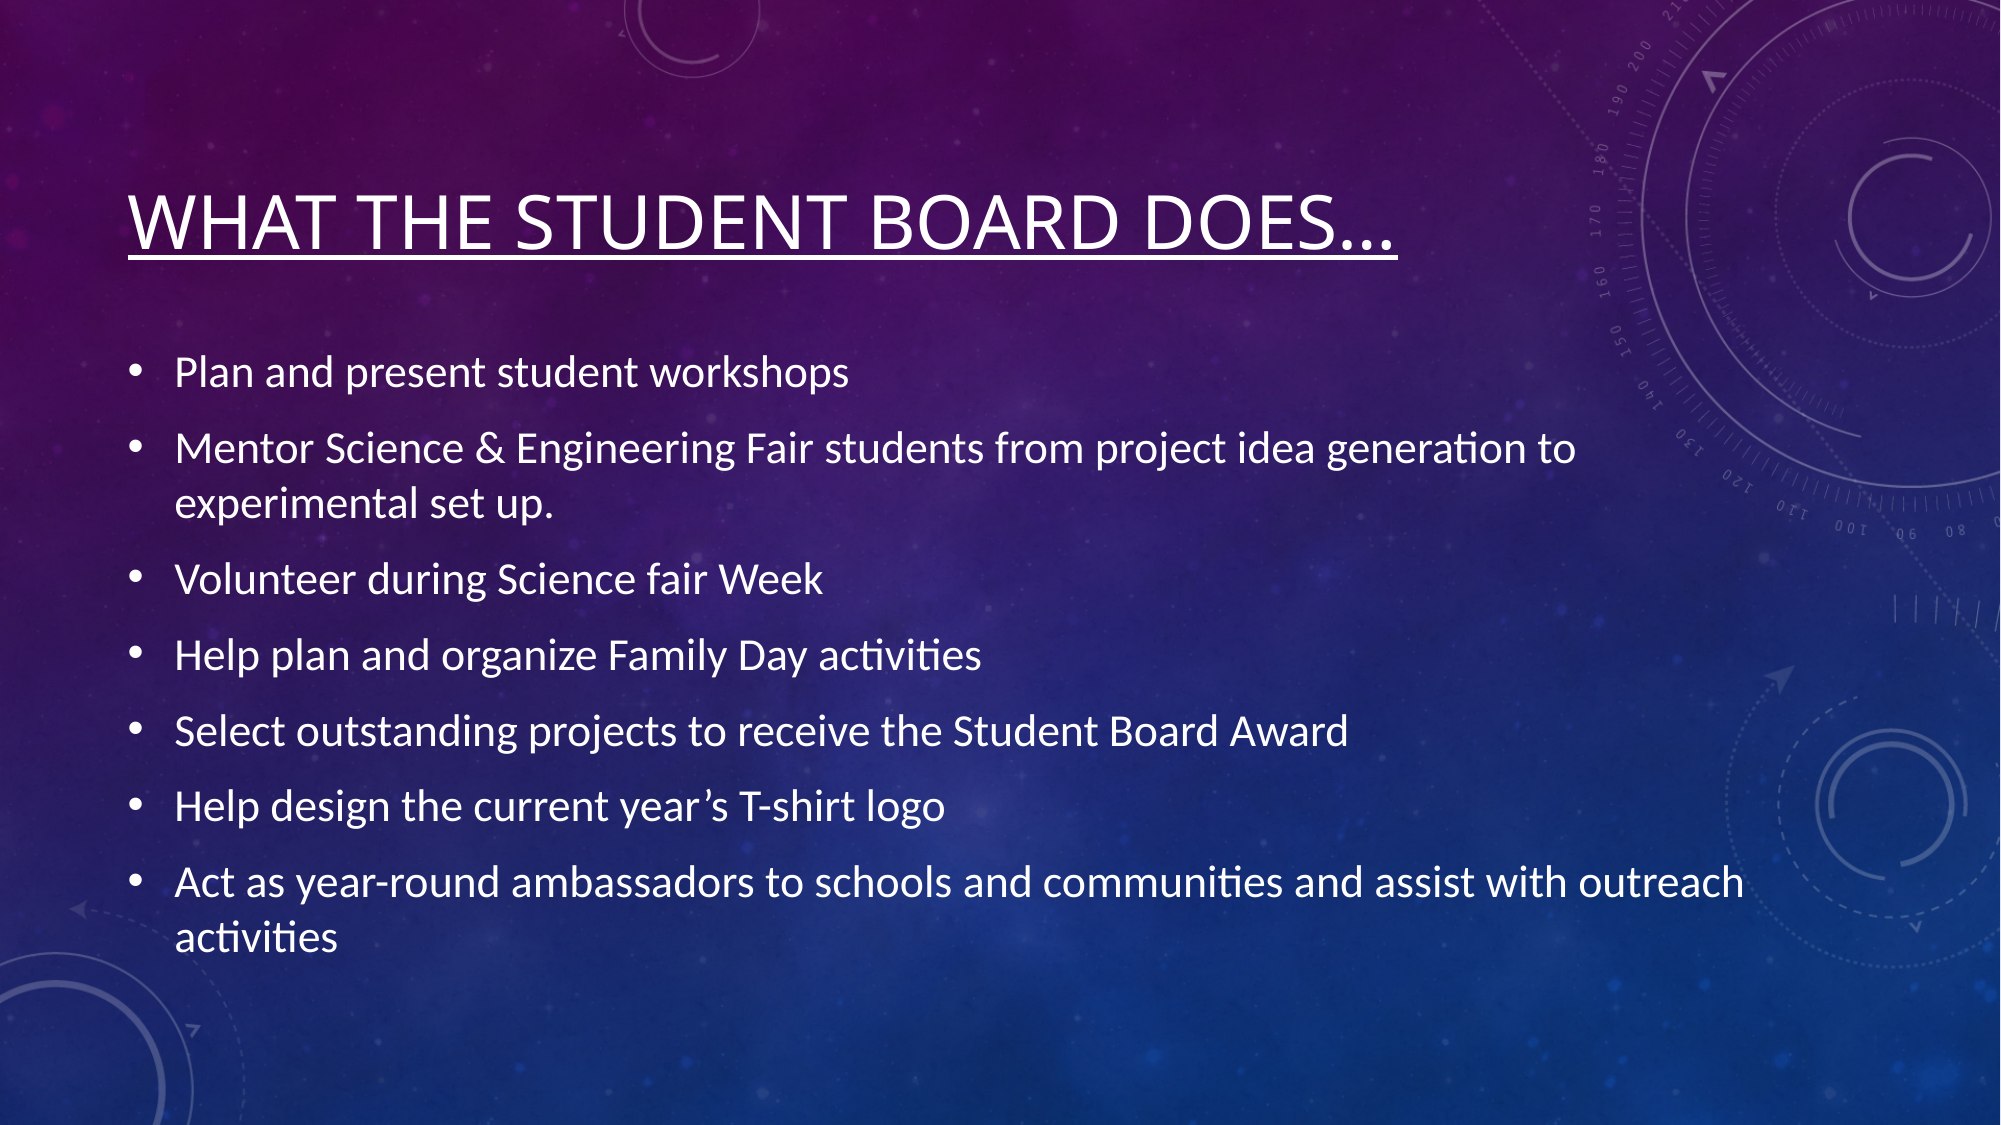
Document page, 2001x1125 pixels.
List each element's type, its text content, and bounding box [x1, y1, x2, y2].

picture [0, 0, 2001, 1125]
list Plan and present student workshops Mentor Science & Engineering Fair students from project idea generation to experimental set up. Volunteer during Science fair Week Help plan and organize Family Day activities Select outstanding projects to receive the Student Board Award Help design the current year’s T-shirt logo Act as year-round ambassadors to schools and communities and assist with outreach activities [112, 351, 1775, 1085]
title WHAT THE STUDENT BOARD DOES… [112, 99, 1775, 339]
